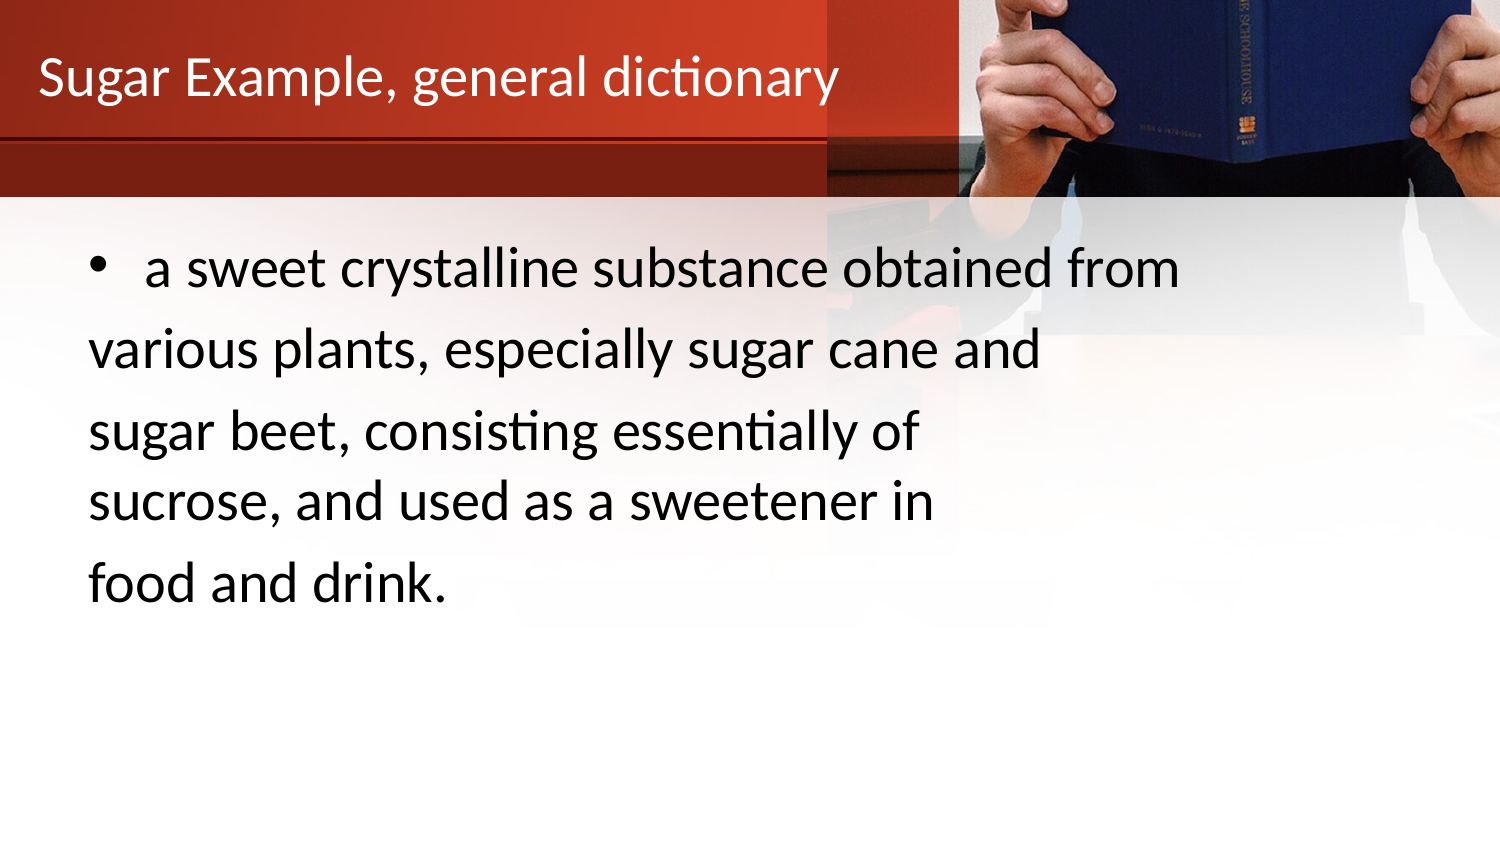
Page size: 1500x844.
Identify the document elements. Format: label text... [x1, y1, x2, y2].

title Sugar Example, general dictionary [23, 0, 926, 147]
list a sweet crystalline substance obtained from various plants, especially sugar cane and sugar beet, consisting essentially of sucrose, and used as a sweetener in food and drink. [73, 221, 1427, 773]
picture [0, 0, 1500, 844]
